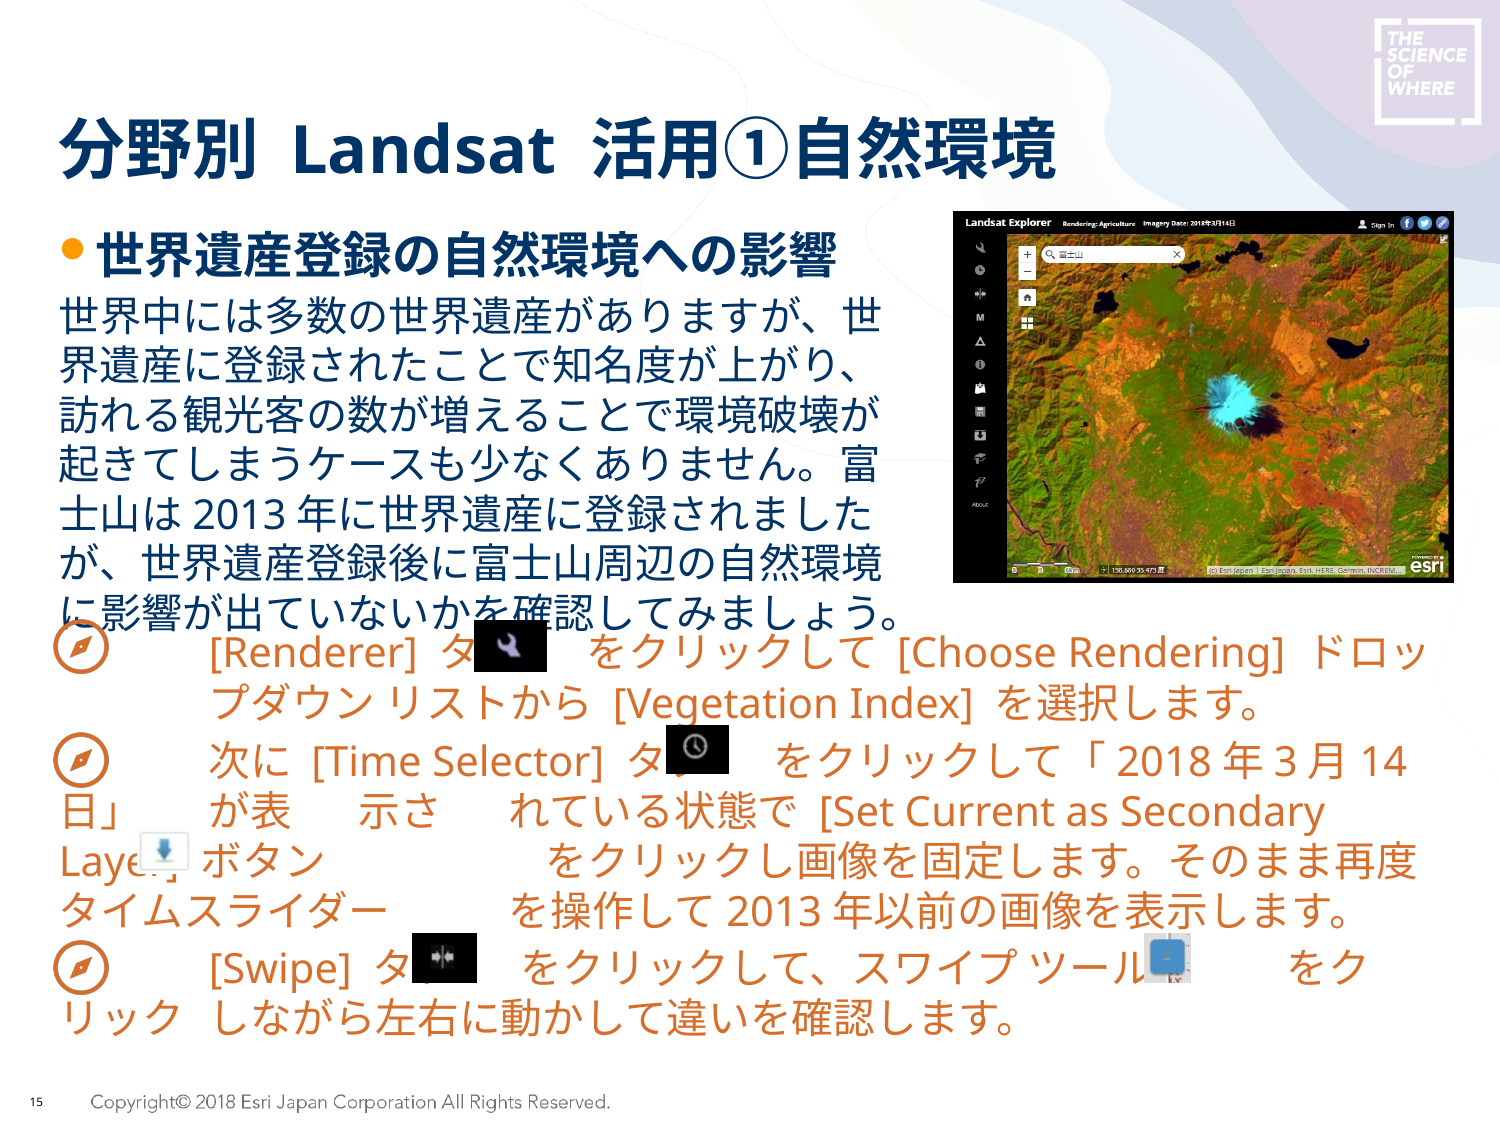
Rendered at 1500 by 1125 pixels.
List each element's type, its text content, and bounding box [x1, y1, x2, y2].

slide_number 15 [17, 1088, 166, 1118]
list 世界遺産登録の自然環境への影響 世界中には多数の世界遺産がありますが、世界遺産に登録されたことで知名度が上がり、訪れる観光客の数が増えることで環境破壊が起きてしまうケースも少なくありません。富士山は2013年に世界遺産に登録されましたが、世界遺産登録後に富士山周辺の自然環境に影響が出ていないかを確認してみましょう。 [46, 211, 907, 650]
text_box [Renderer] タブ をクリックして [Choose Rendering] ドロッ プダウン リストから [Vegetation Index] を選択します。 次に [Time Selector] タブ をクリックして「2018年3月14日」 が表 示さ れている状態で [Set Current as Secondary Layer] ボタン をクリックし画像を固定します。そのまま再度タイムスライダー を操作して2013年以前の画像を表示します。 [Swipe] タブ をクリックして、スワイプ ツール をクリック しながら左右に動かして違いを確認します。 [46, 605, 1454, 1092]
title 分野別 Landsat 活用①自然環境 [46, 46, 1454, 247]
picture [0, 0, 1500, 1125]
